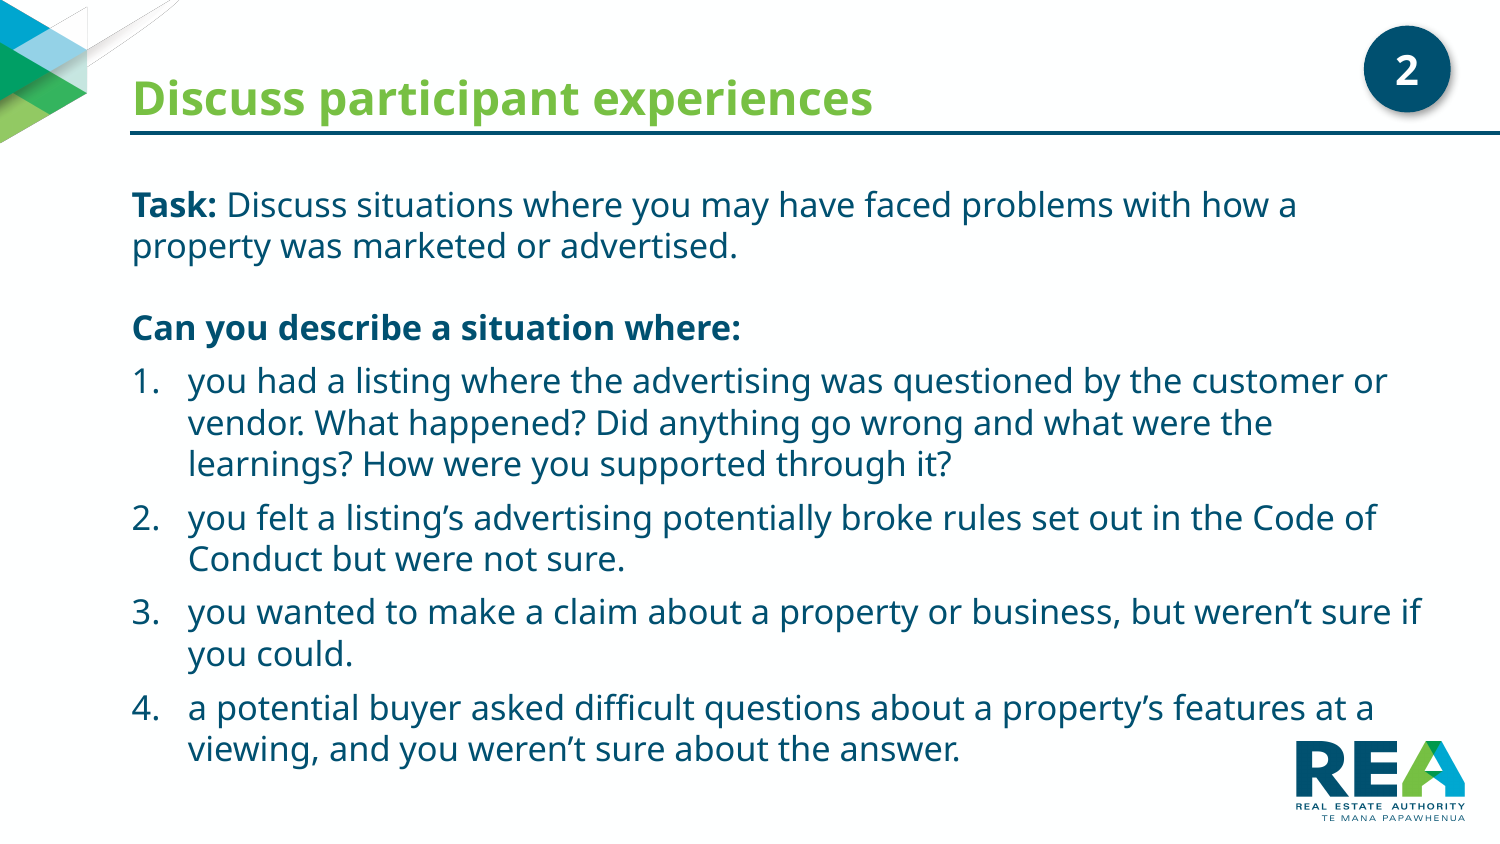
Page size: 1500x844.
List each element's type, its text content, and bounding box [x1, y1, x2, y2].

text_box Task: Discuss situations where you may have faced problems with how a property was marketed or advertised. Can you describe a situation where: you had a listing where the advertising was questioned by the customer or vendor. What happened? Did anything go wrong and what were the learnings? How were you supported through it? you felt a listing’s advertising potentially broke rules set out in the Code of Conduct but were not sure. you wanted to make a claim about a property or business, but weren’t sure if you could. a potential buyer asked difficult questions about a property’s features at a viewing, and you weren’t sure about the answer. [116, 175, 1457, 776]
text_box 2 [1362, 24, 1452, 114]
title Discuss participant experiences [116, 0, 1397, 133]
picture [1290, 738, 1471, 824]
picture [0, 0, 180, 159]
